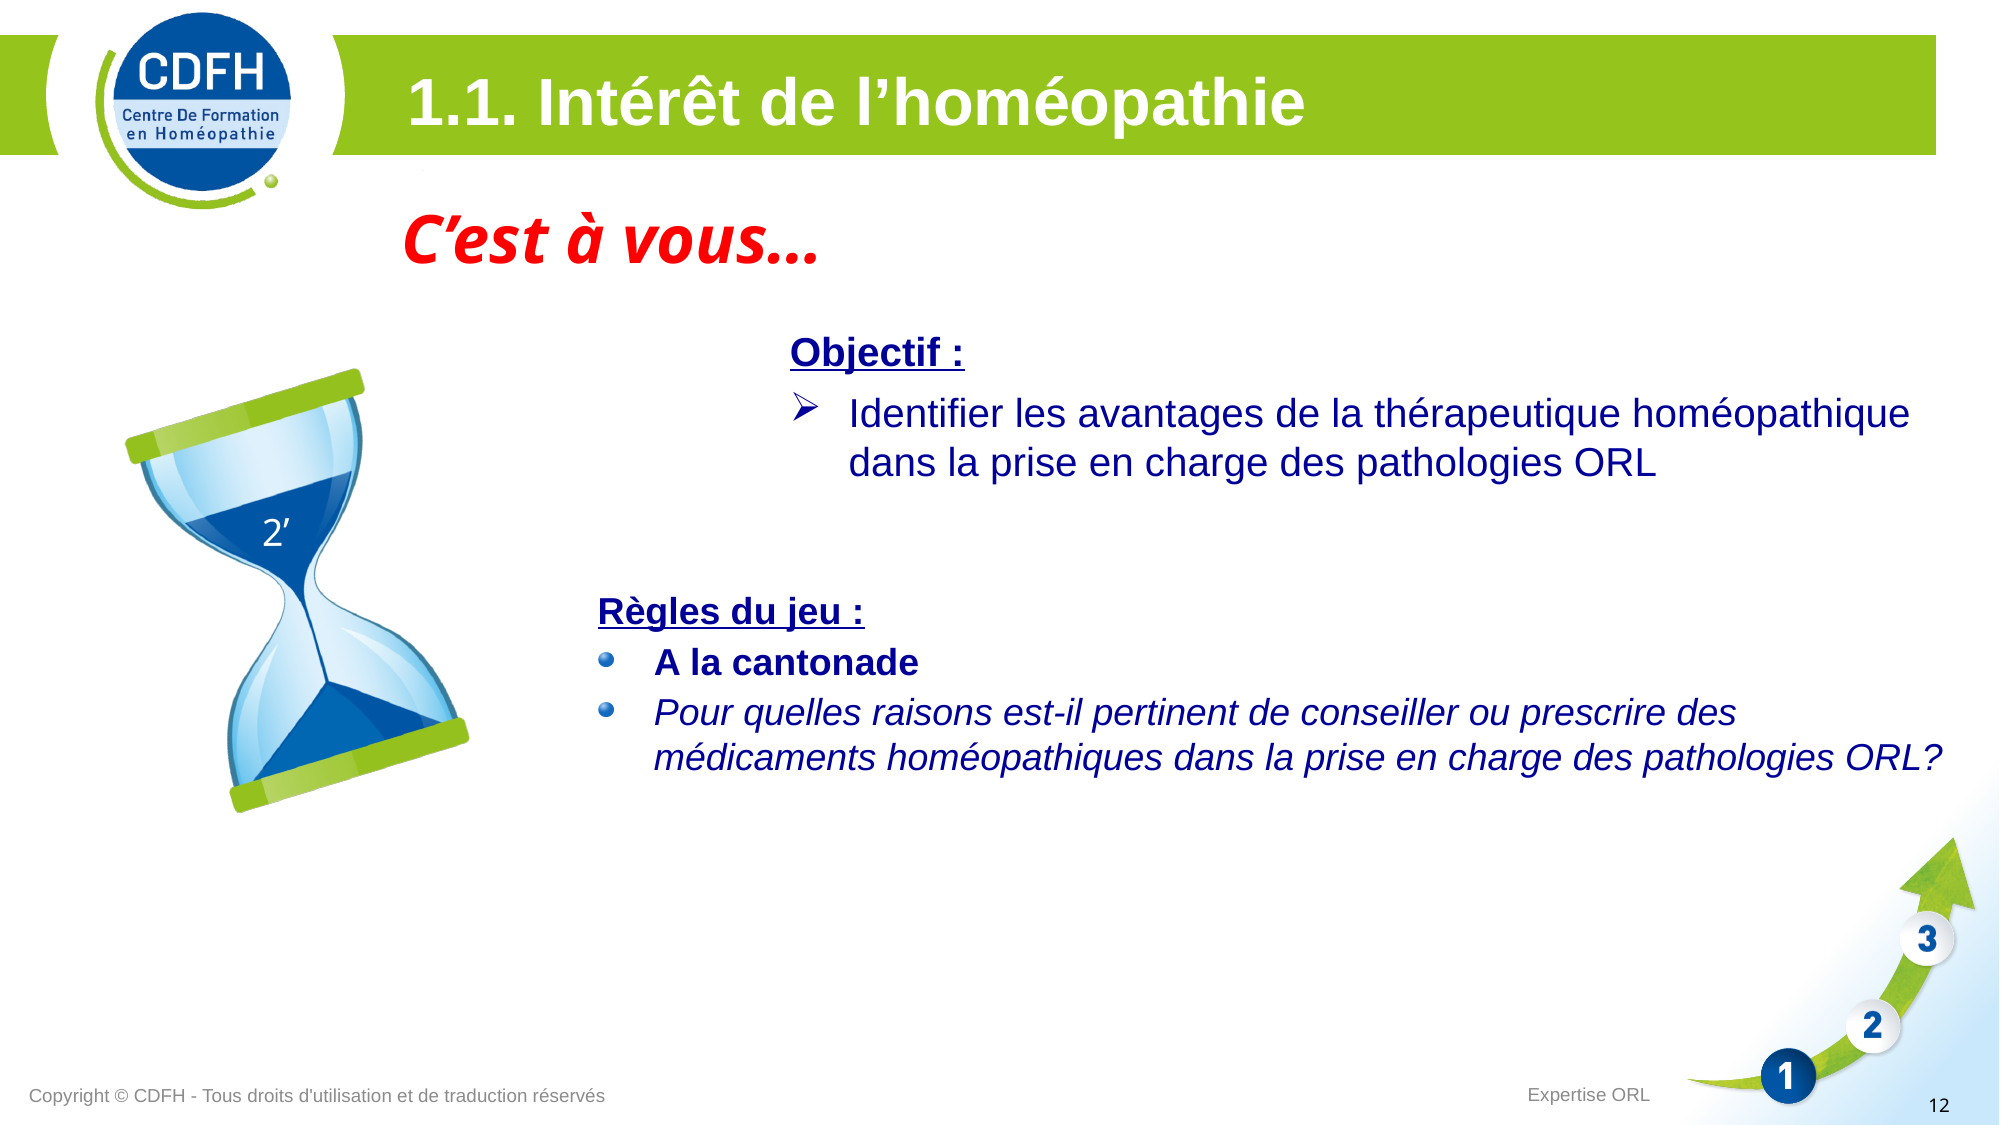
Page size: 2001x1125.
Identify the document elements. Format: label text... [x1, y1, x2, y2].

text_box [920, 24, 1929, 90]
text_box 1.1. Intérêt de l’homéopathie [393, 51, 1697, 147]
text_box C’est à vous… [337, 188, 888, 284]
picture [0, 0, 1999, 1125]
text_box 2’ [246, 495, 718, 562]
list Objectif : Identifier les avantages de la thérapeutique homéopathique dans la prise en charge des pathologies ORL [774, 324, 1929, 497]
text_box Règles du jeu : A la cantonade Pour quelles raisons est-il pertinent de conseiller ou prescrire des médicaments homéopathiques dans la prise en charge des pathologies ORL? [582, 580, 1972, 849]
